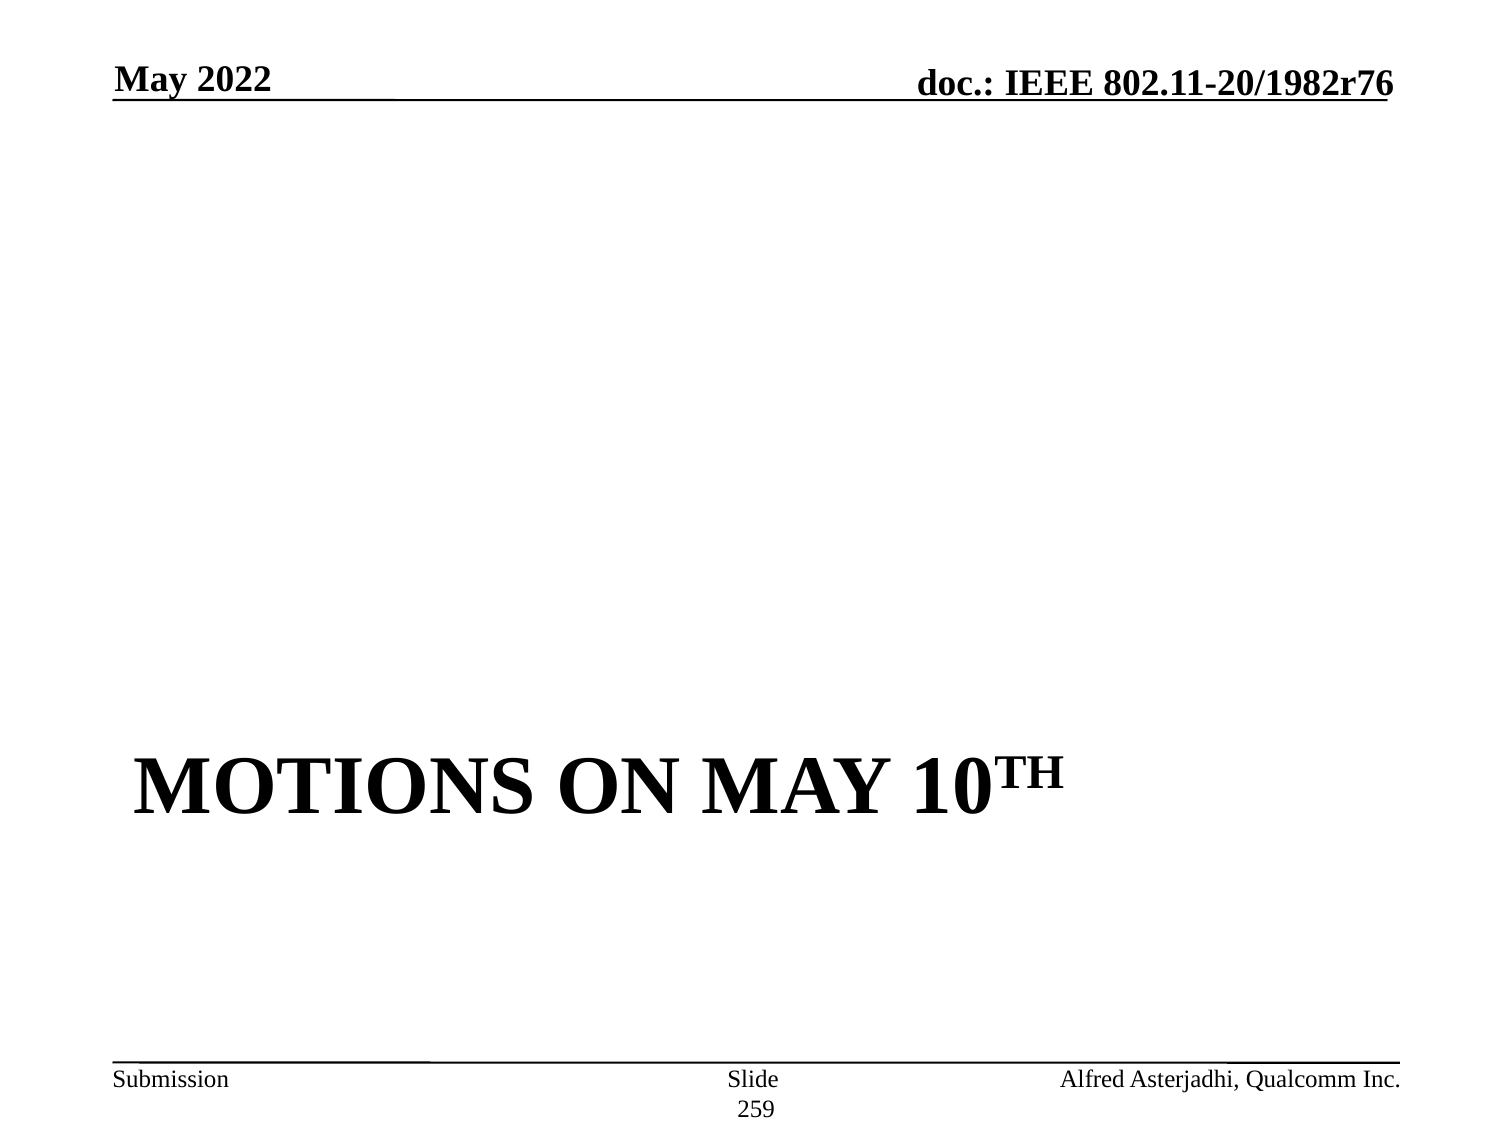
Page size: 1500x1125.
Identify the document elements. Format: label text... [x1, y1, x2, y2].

slide_number Slide 259 [712, 1061, 800, 1123]
footer Alfred Asterjadhi, Qualcomm Inc. [878, 1061, 1402, 1093]
title Motions on May 10th [118, 722, 1394, 947]
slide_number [114, 54, 423, 100]
